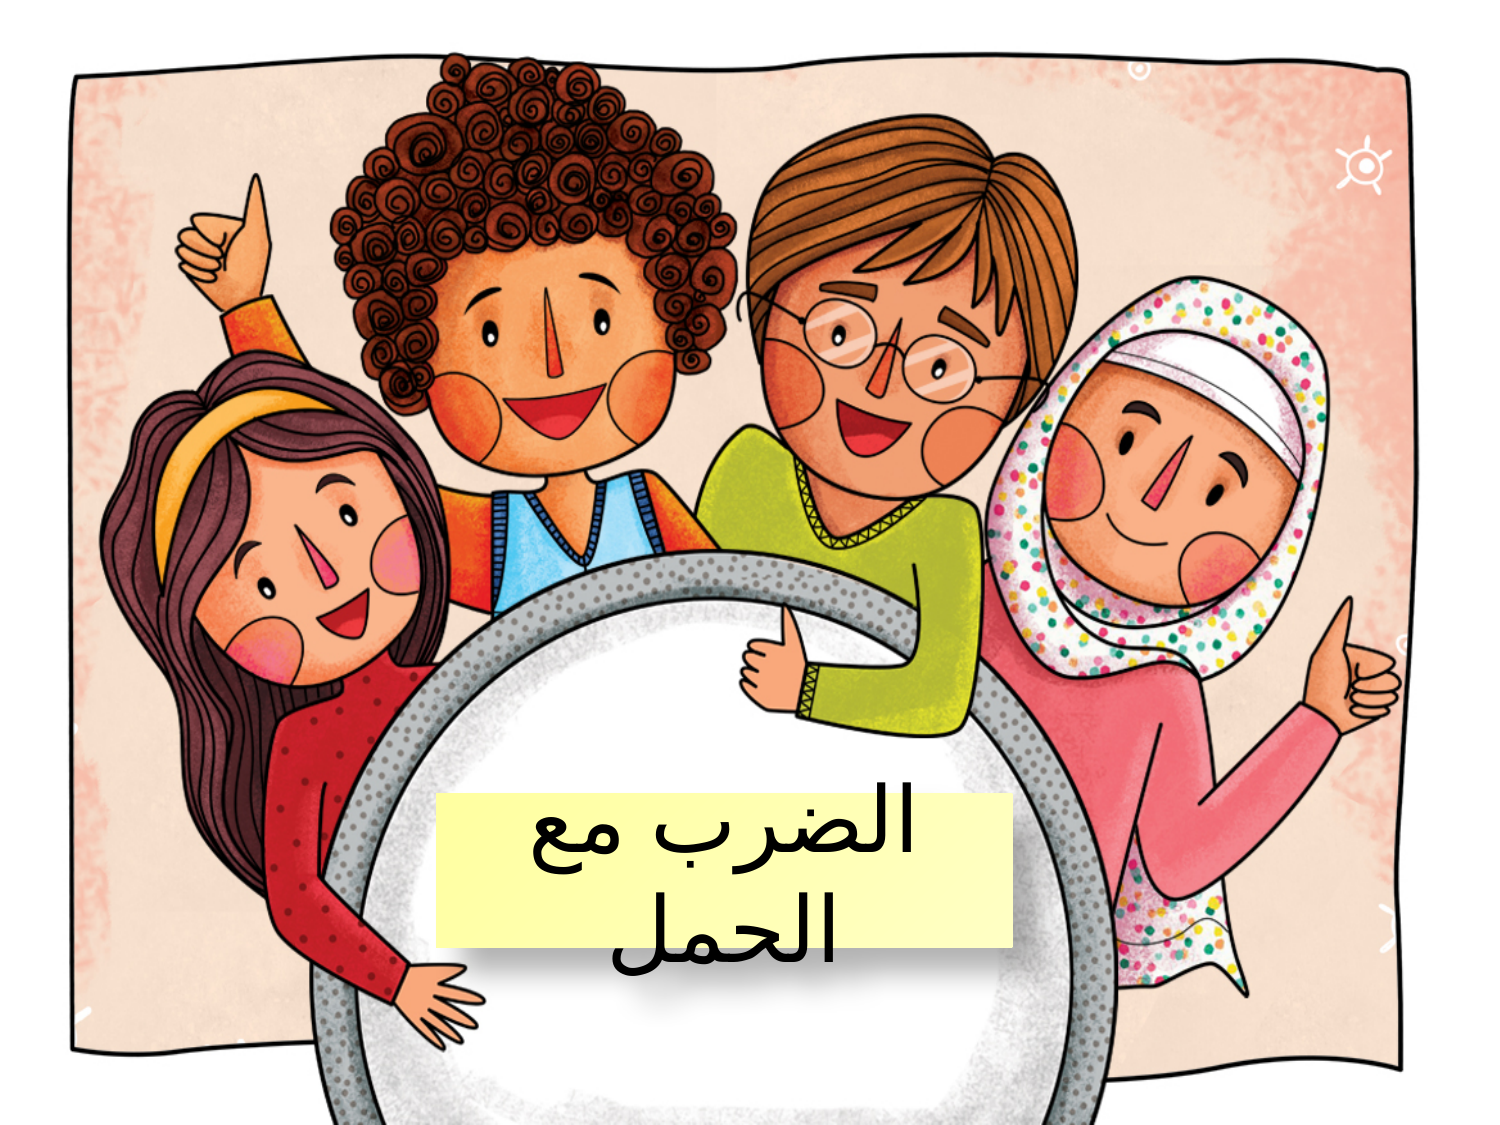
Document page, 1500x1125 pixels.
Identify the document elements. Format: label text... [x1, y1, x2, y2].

picture [0, 0, 1500, 1125]
title الضرب مع الحمل [435, 793, 1013, 948]
